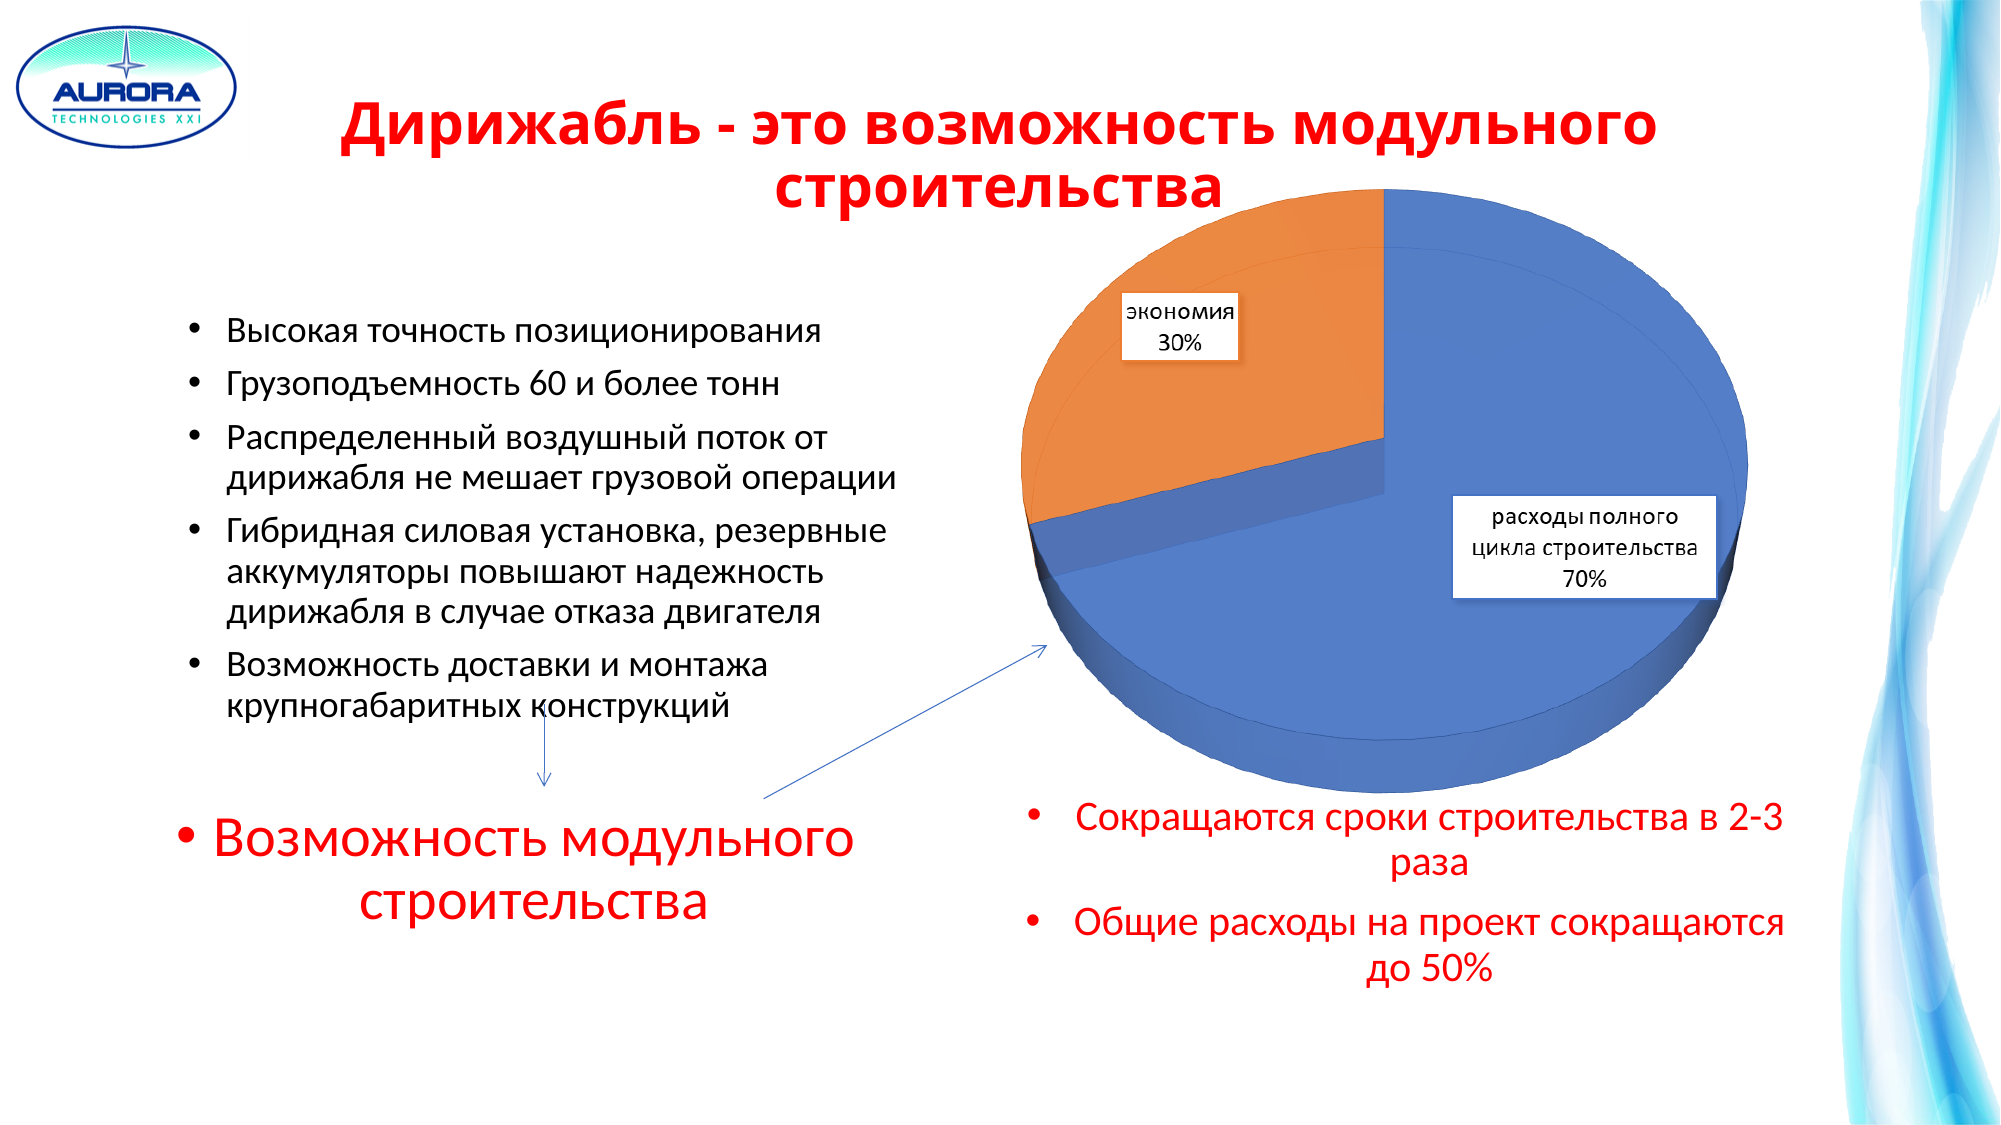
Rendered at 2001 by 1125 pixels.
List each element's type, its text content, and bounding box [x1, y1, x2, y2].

picture [586, 1, 2000, 1124]
text_box Сокращаются сроки строительства в 2-3 раза Общие расходы на проект сокращаются до 50% [999, 832, 1823, 1000]
list Высокая точность позиционирования Грузоподъемность 60 и более тонн Распределенный воздушный поток от дирижабля не мешает грузовой операции Гибридная силовая установка, резервные аккумуляторы повышают надежность дирижабля в случае отказа двигателя Возможность доставки и монтажа крупногабаритных конструкций [173, 302, 582, 740]
text_box Возможность модульного строительства [102, 798, 930, 1012]
title Дирижабль - это возможность модульного строительства [137, 59, 1823, 256]
picture [0, 10, 250, 160]
